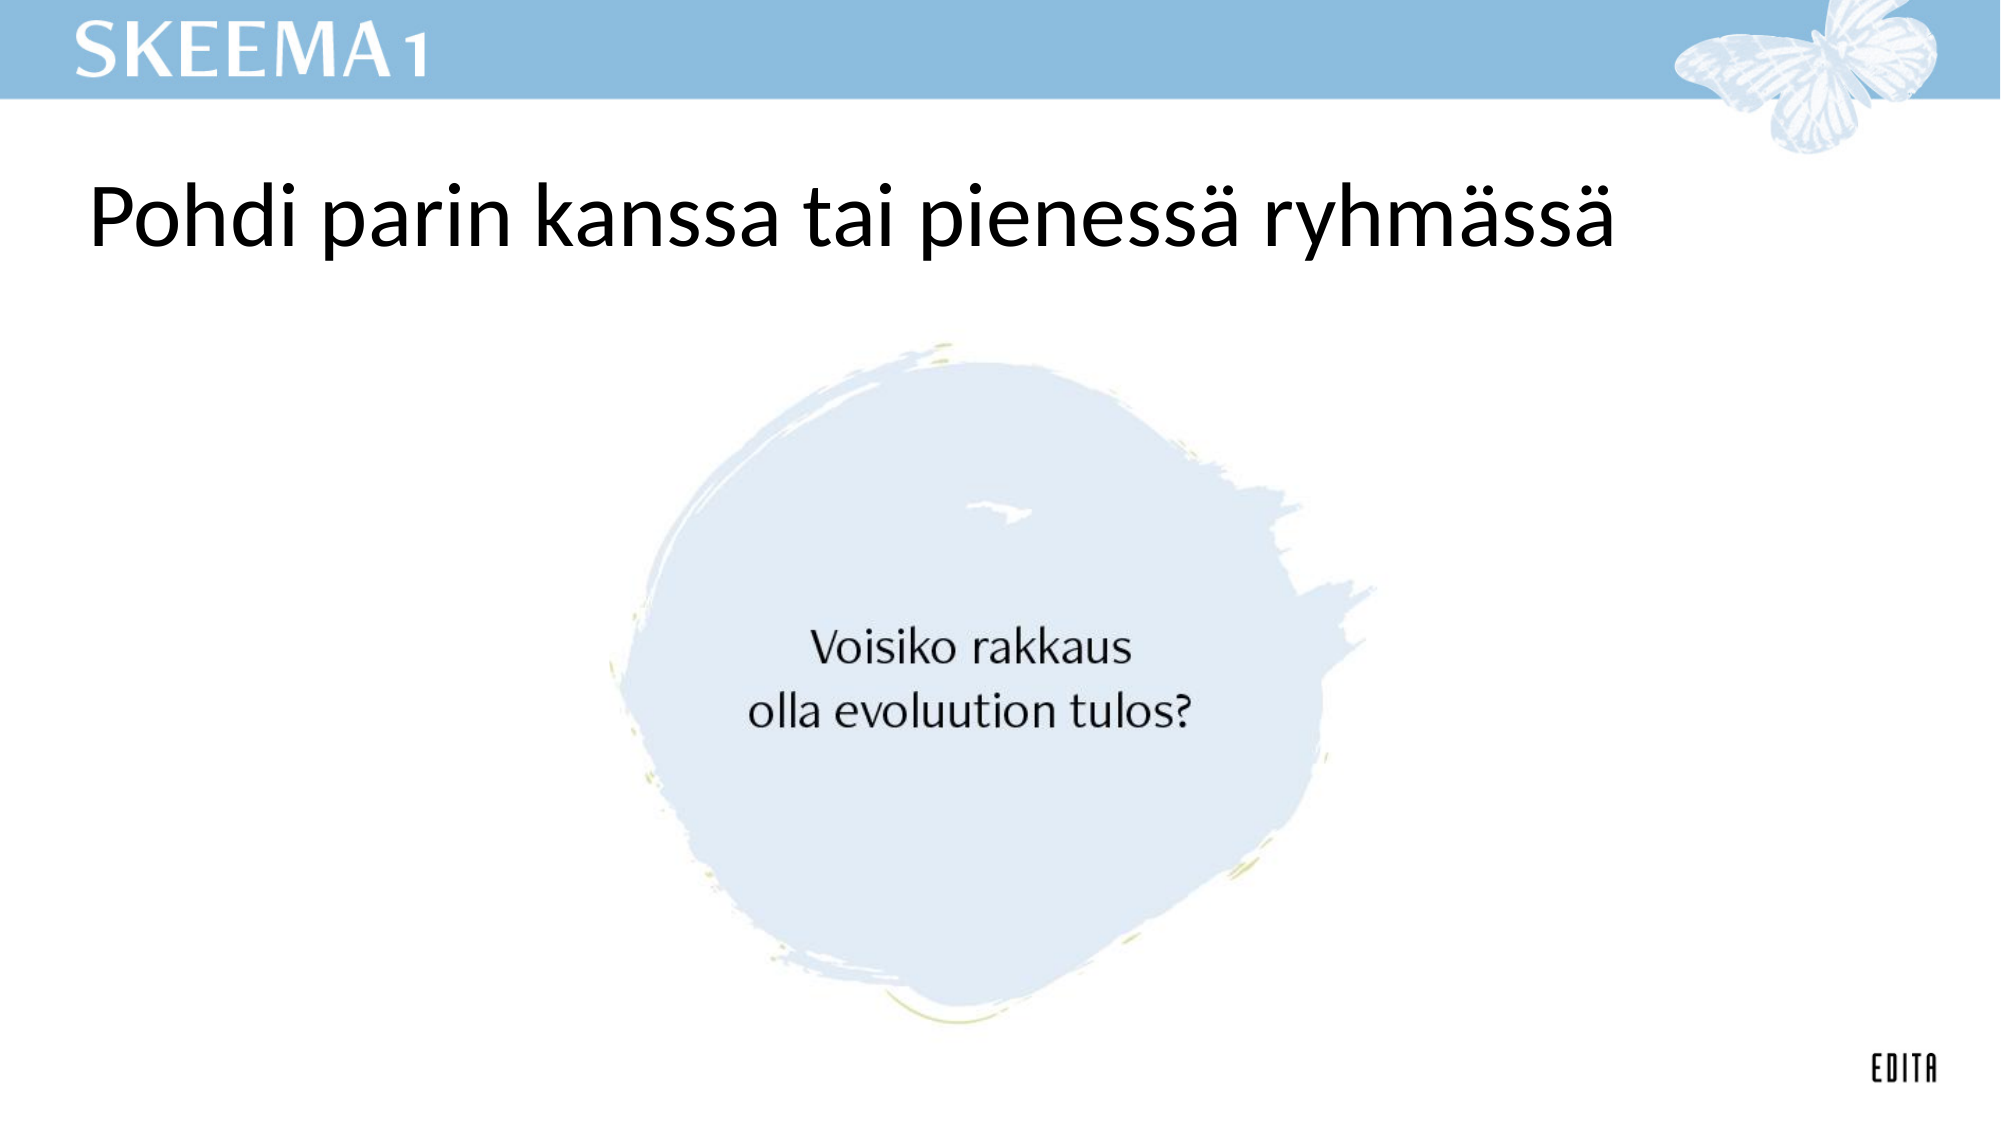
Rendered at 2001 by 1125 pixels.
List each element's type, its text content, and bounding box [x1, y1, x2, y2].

picture [0, 0, 2001, 1125]
title Pohdi parin kanssa tai pienessä ryhmässä [68, 147, 1932, 273]
